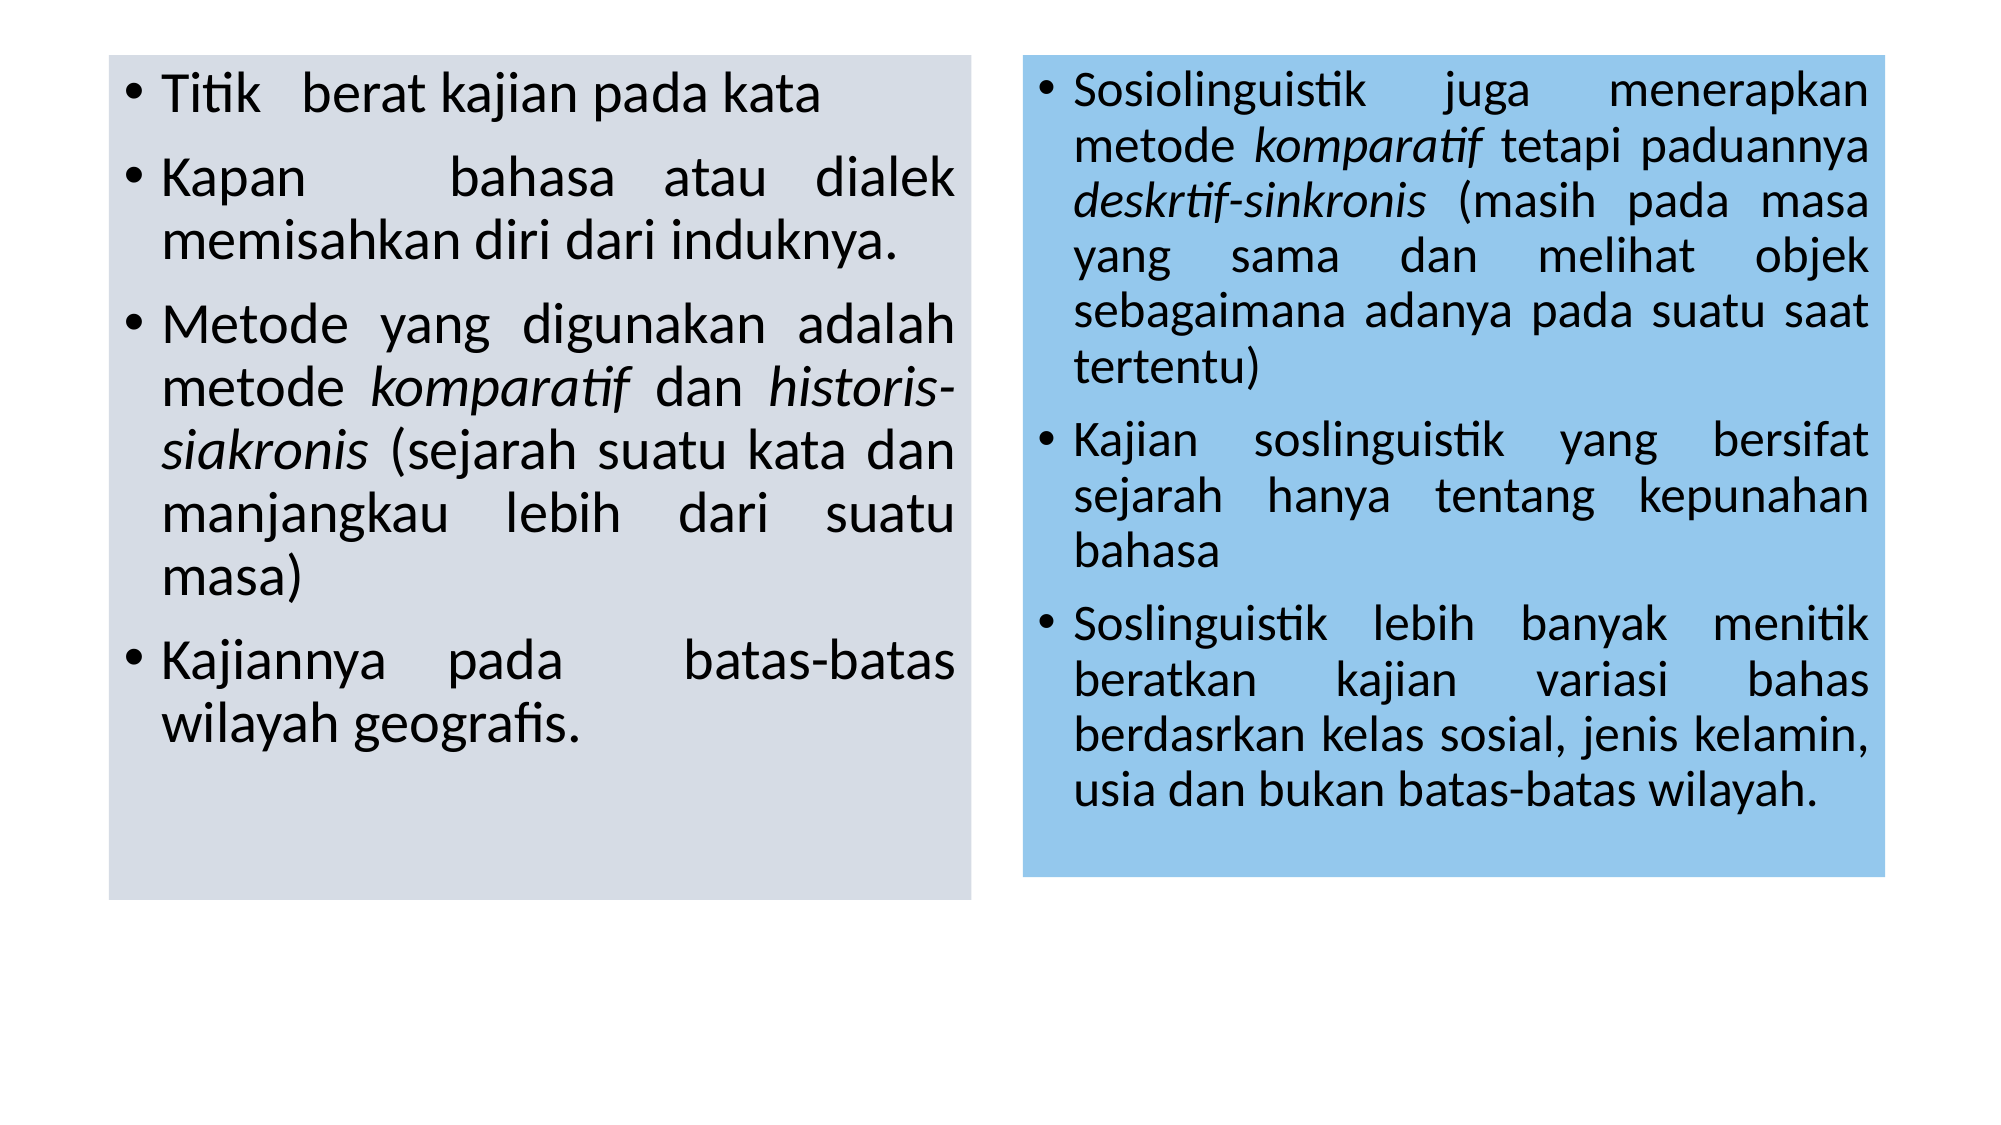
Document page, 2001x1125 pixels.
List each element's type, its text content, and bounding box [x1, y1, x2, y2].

list Titik berat kajian pada kata Kapan bahasa atau dialek memisahkan diri dari induknya. Metode yang digunakan adalah metode komparatif dan historis-siakronis (sejarah suatu kata dan manjangkau lebih dari suatu masa) Kajiannya pada batas-batas wilayah geografis. [108, 55, 972, 900]
text_box Sosiolinguistik juga menerapkan metode komparatif tetapi paduannya deskrtif-sinkronis (masih pada masa yang sama dan melihat objek sebagaimana adanya pada suatu saat tertentu) Kajian soslinguistik yang bersifat sejarah hanya tentang kepunahan bahasa Soslinguistik lebih banyak menitik beratkan kajian variasi bahas berdasrkan kelas sosial, jenis kelamin, usia dan bukan batas-batas wilayah. [1022, 55, 1886, 878]
